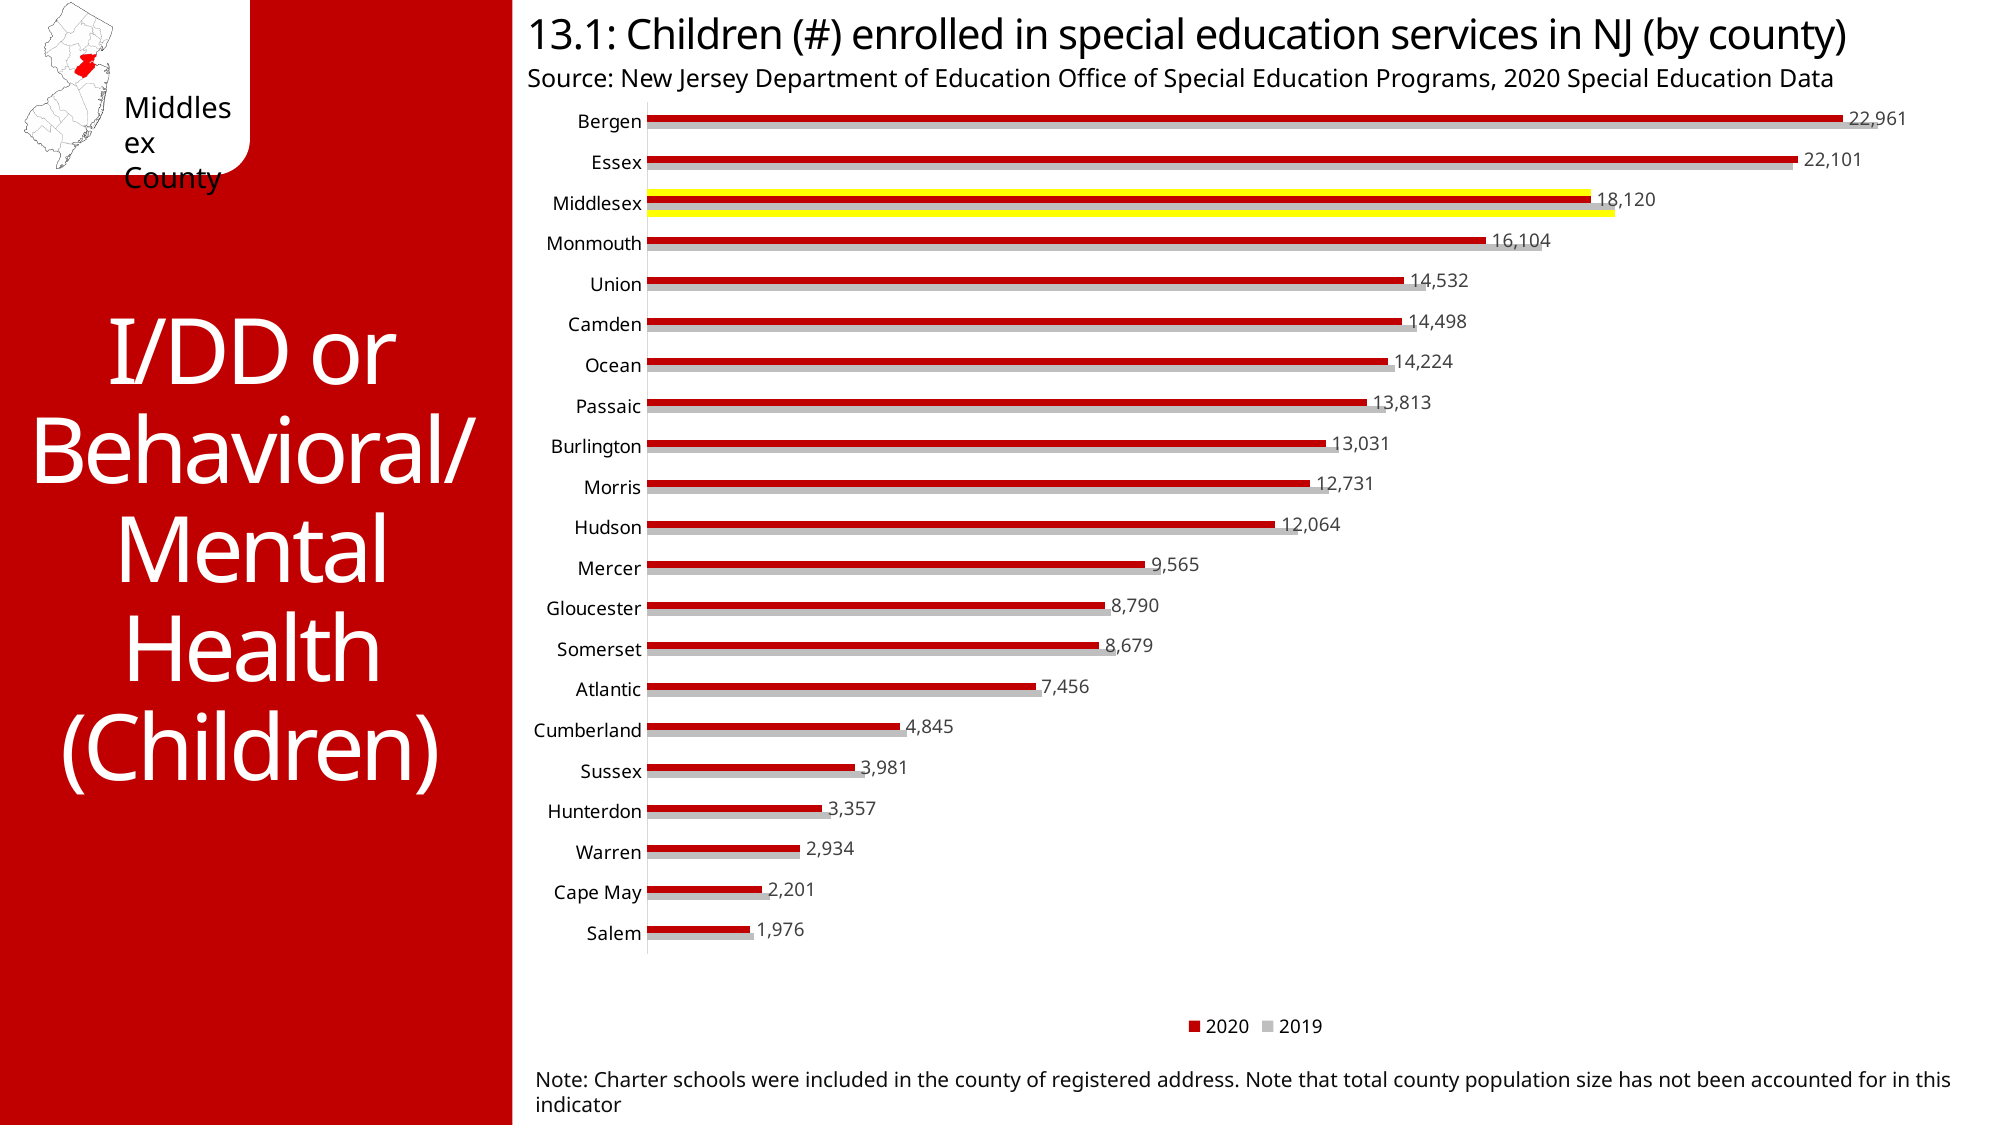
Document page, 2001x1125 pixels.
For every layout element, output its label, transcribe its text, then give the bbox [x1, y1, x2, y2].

text_box Note: Charter schools were included in the county of registered address. Note that total county population size has not been accounted for in this indicator [520, 1059, 2000, 1125]
text_box 13.1: Children (#) enrolled in special education services in NJ (by county) [512, 0, 1992, 65]
picture [24, 2, 113, 138]
text_box I/DD or Behavioral/Mental Health (Children) [0, 138, 517, 1039]
chart [529, 100, 1983, 1046]
text_box Source: New Jersey Department of Education Office of Special Education Programs, 2020 Special Education Data [512, 55, 1891, 101]
